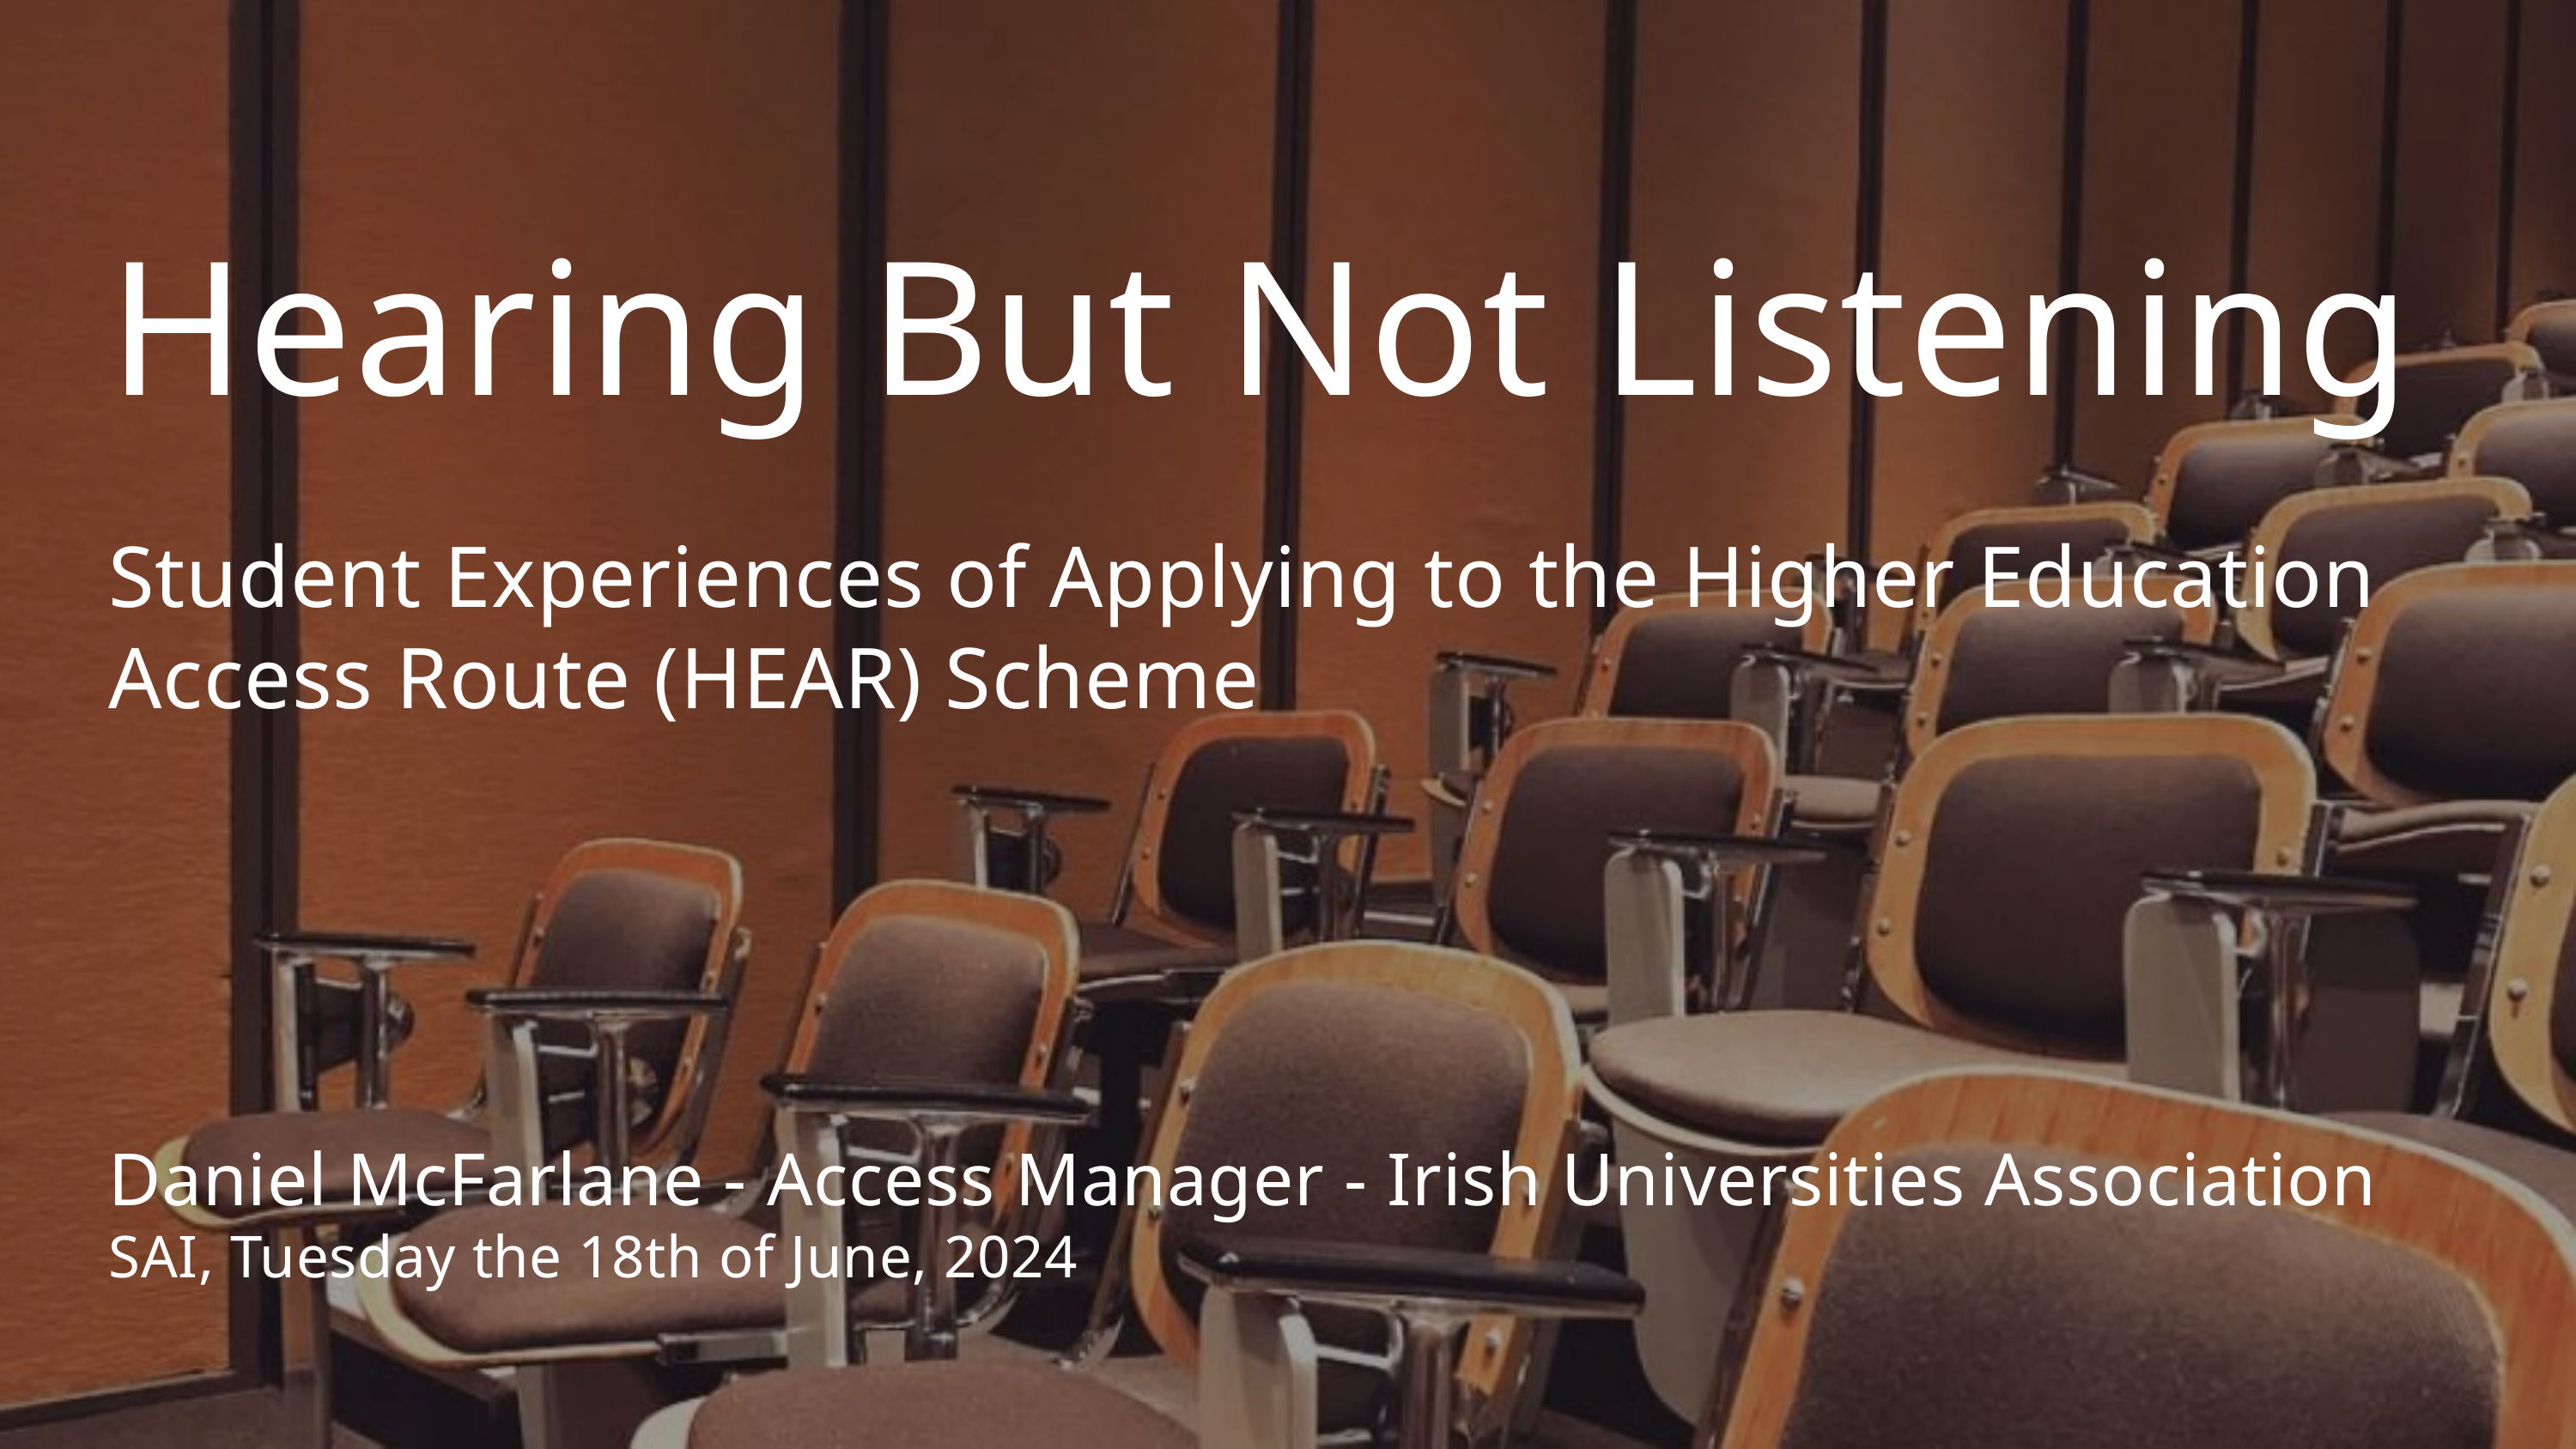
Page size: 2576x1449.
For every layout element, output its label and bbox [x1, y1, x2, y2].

text_box [0, 0, 2576, 1449]
text_box [108, 210, 2468, 726]
